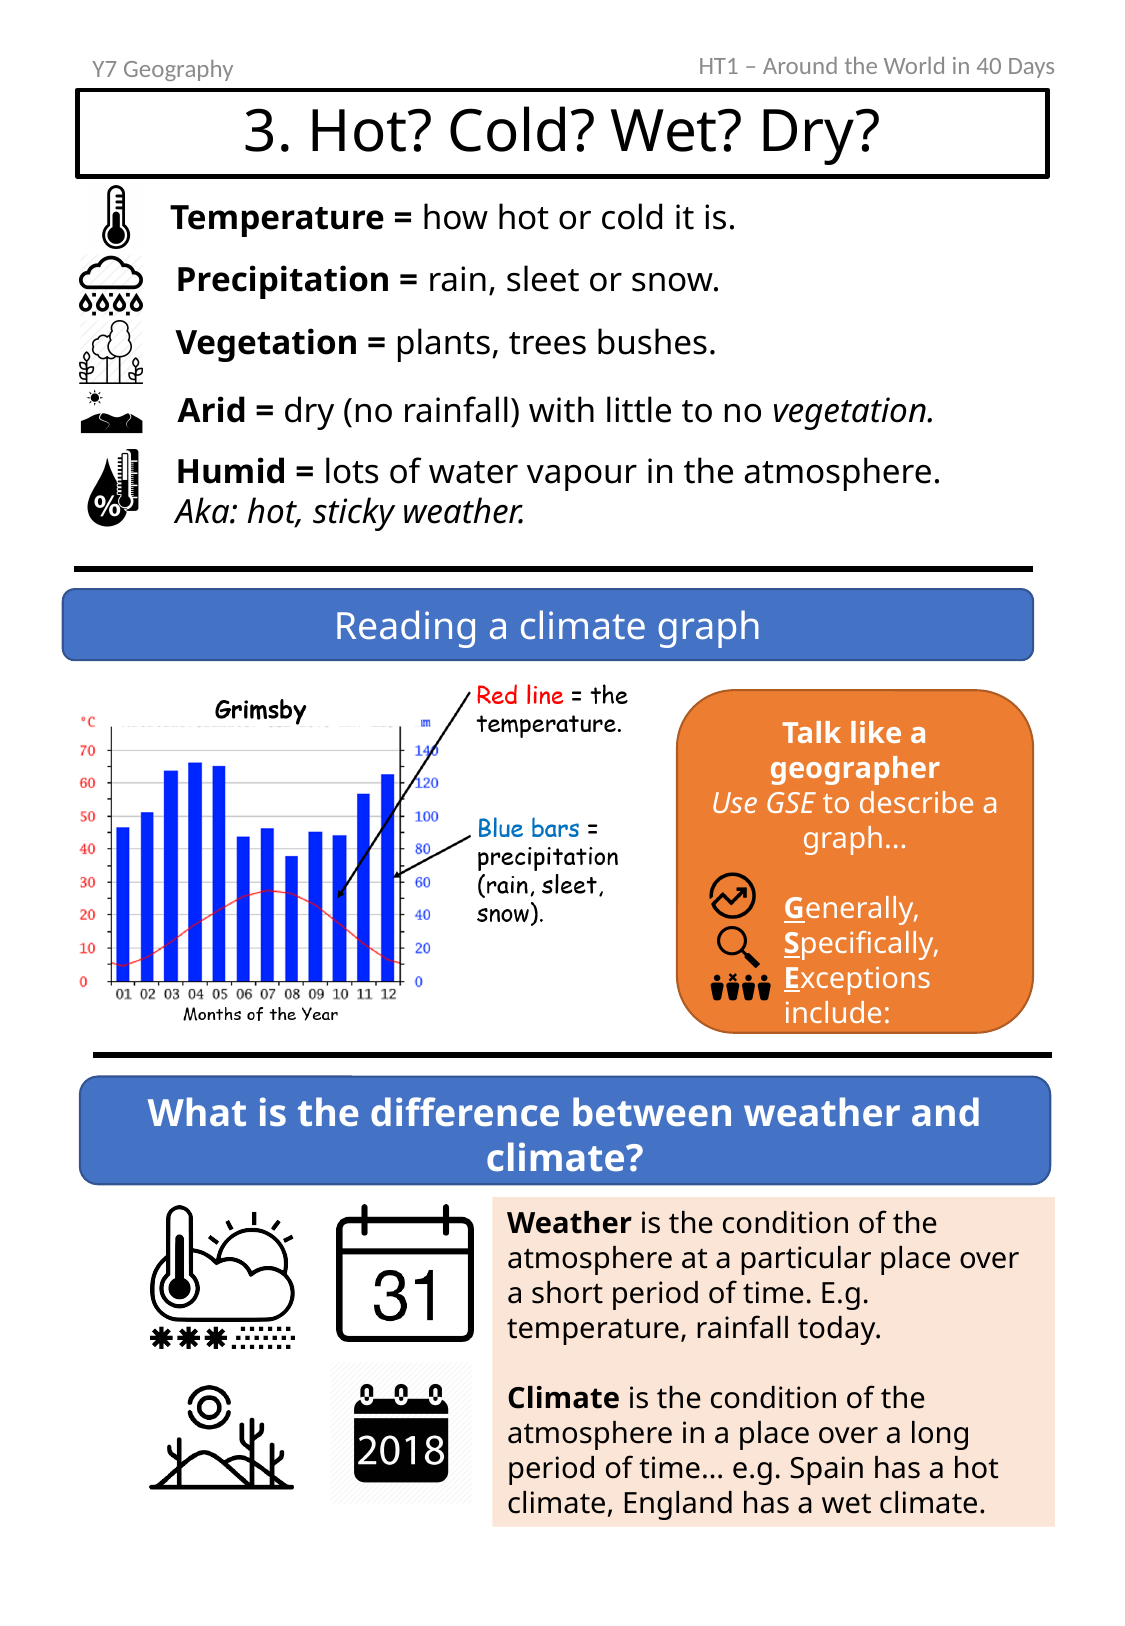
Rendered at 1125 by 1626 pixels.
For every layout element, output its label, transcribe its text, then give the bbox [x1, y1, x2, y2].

text_box What is the difference between weather and climate? [78, 1075, 1052, 1186]
text_box Humid = lots of water vapour in the atmosphere. Aka: hot, sticky weather. [160, 443, 1125, 538]
picture [84, 185, 148, 249]
text_box Vegetation = plants, trees bushes. [160, 313, 935, 369]
picture [149, 1365, 294, 1509]
text_box Arid = dry (no rainfall) with little to no vegetation. [162, 382, 1063, 437]
picture [702, 865, 774, 1020]
picture [77, 320, 146, 446]
text_box Precipitation = rain, sleet or snow. [160, 251, 935, 306]
title 3. Hot? Cold? Wet? Dry? [75, 88, 1050, 179]
text_box Weather is the condition of the atmosphere at a particular place over a short period of time. E.g. temperature, rainfall today. Climate is the condition of the atmosphere in a place over a long period of time… e.g. Spain has a hot climate, England has a wet climate. [492, 1197, 1055, 1527]
picture [79, 254, 143, 317]
text_box Temperature = how hot or cold it is. [155, 189, 930, 244]
picture [329, 1361, 473, 1505]
picture [79, 449, 143, 533]
picture [336, 1204, 474, 1342]
text_box Reading a climate graph [61, 588, 1035, 662]
picture [150, 1205, 295, 1349]
picture [62, 672, 651, 1035]
text_box Talk like a geographer Use GSE to describe a graph... Generally, Specifically, Exceptions include: [675, 689, 1035, 1034]
